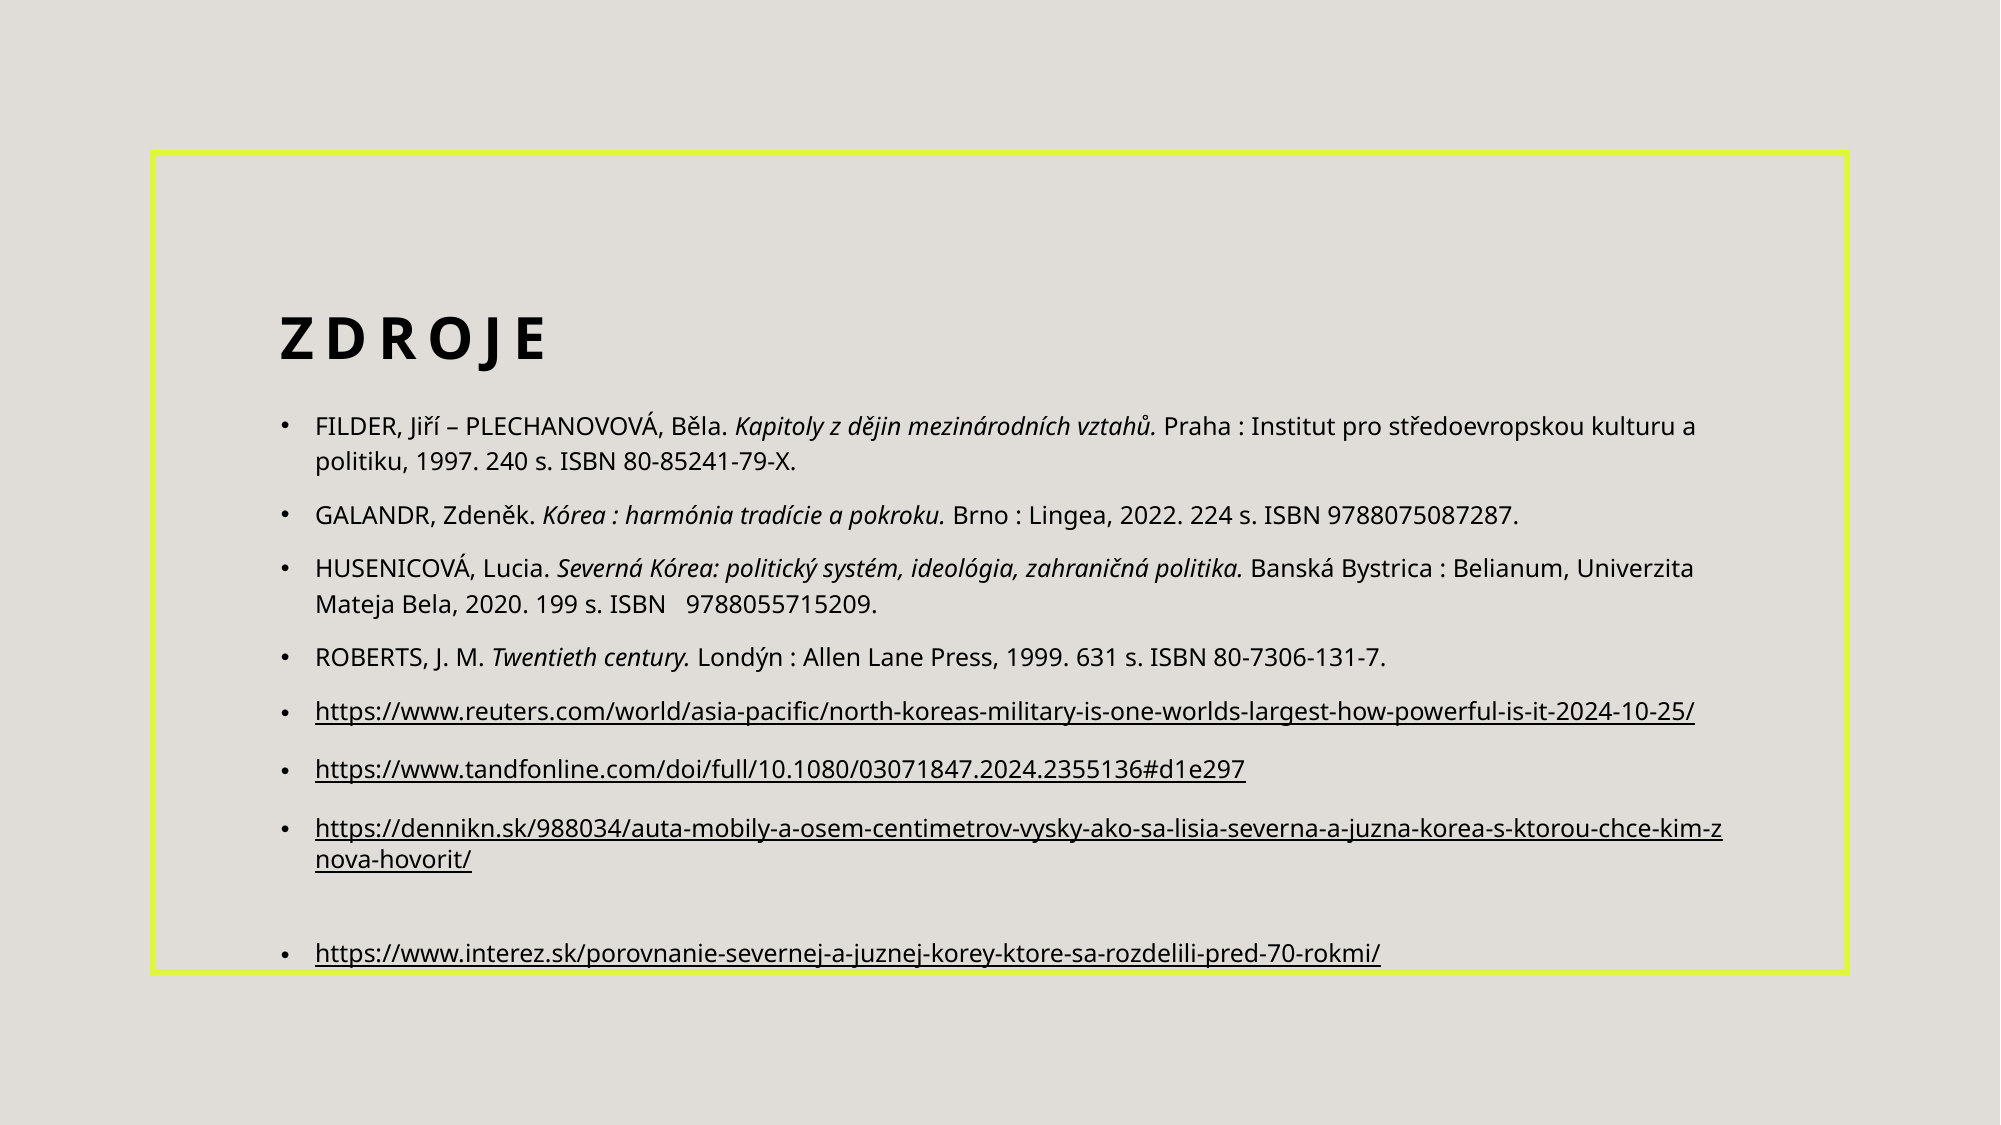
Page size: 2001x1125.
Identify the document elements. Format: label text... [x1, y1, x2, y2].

title zdroje [265, 202, 1739, 379]
list FILDER, Jiří – PLECHANOVOVÁ, Běla. Kapitoly z dějin mezinárodních vztahů. Praha : Institut pro středoevropskou kulturu a politiku, 1997. 240 s. ISBN 80-85241-79-X. GALANDR, Zdeněk. Kórea : harmónia tradície a pokroku. Brno : Lingea, 2022. 224 s. ISBN 9788075087287. HUSENICOVÁ, Lucia. Severná Kórea: politický systém, ideológia, zahraničná politika. Banská Bystrica : Belianum, Univerzita Mateja Bela, 2020. 199 s. ISBN 9788055715209. ROBERTS, J. M. Twentieth century. Londýn : Allen Lane Press, 1999. 631 s. ISBN 80-7306-131-7. https://www.reuters.com/world/asia-pacific/north-koreas-military-is-one-worlds-largest-how-powerful-is-it-2024-10-25/ https://www.tandfonline.com/doi/full/10.1080/03071847.2024.2355136#d1e297 https://dennikn.sk/988034/auta-mobily-a-osem-centimetrov-vysky-ako-sa-lisia-severna-a-juzna-korea-s-ktorou-chce-kim-znova-hovorit/ https://www.interez.sk/porovnanie-severnej-a-juznej-korey-ktore-sa-rozdelili-pred-70-rokmi/ [265, 396, 1739, 957]
